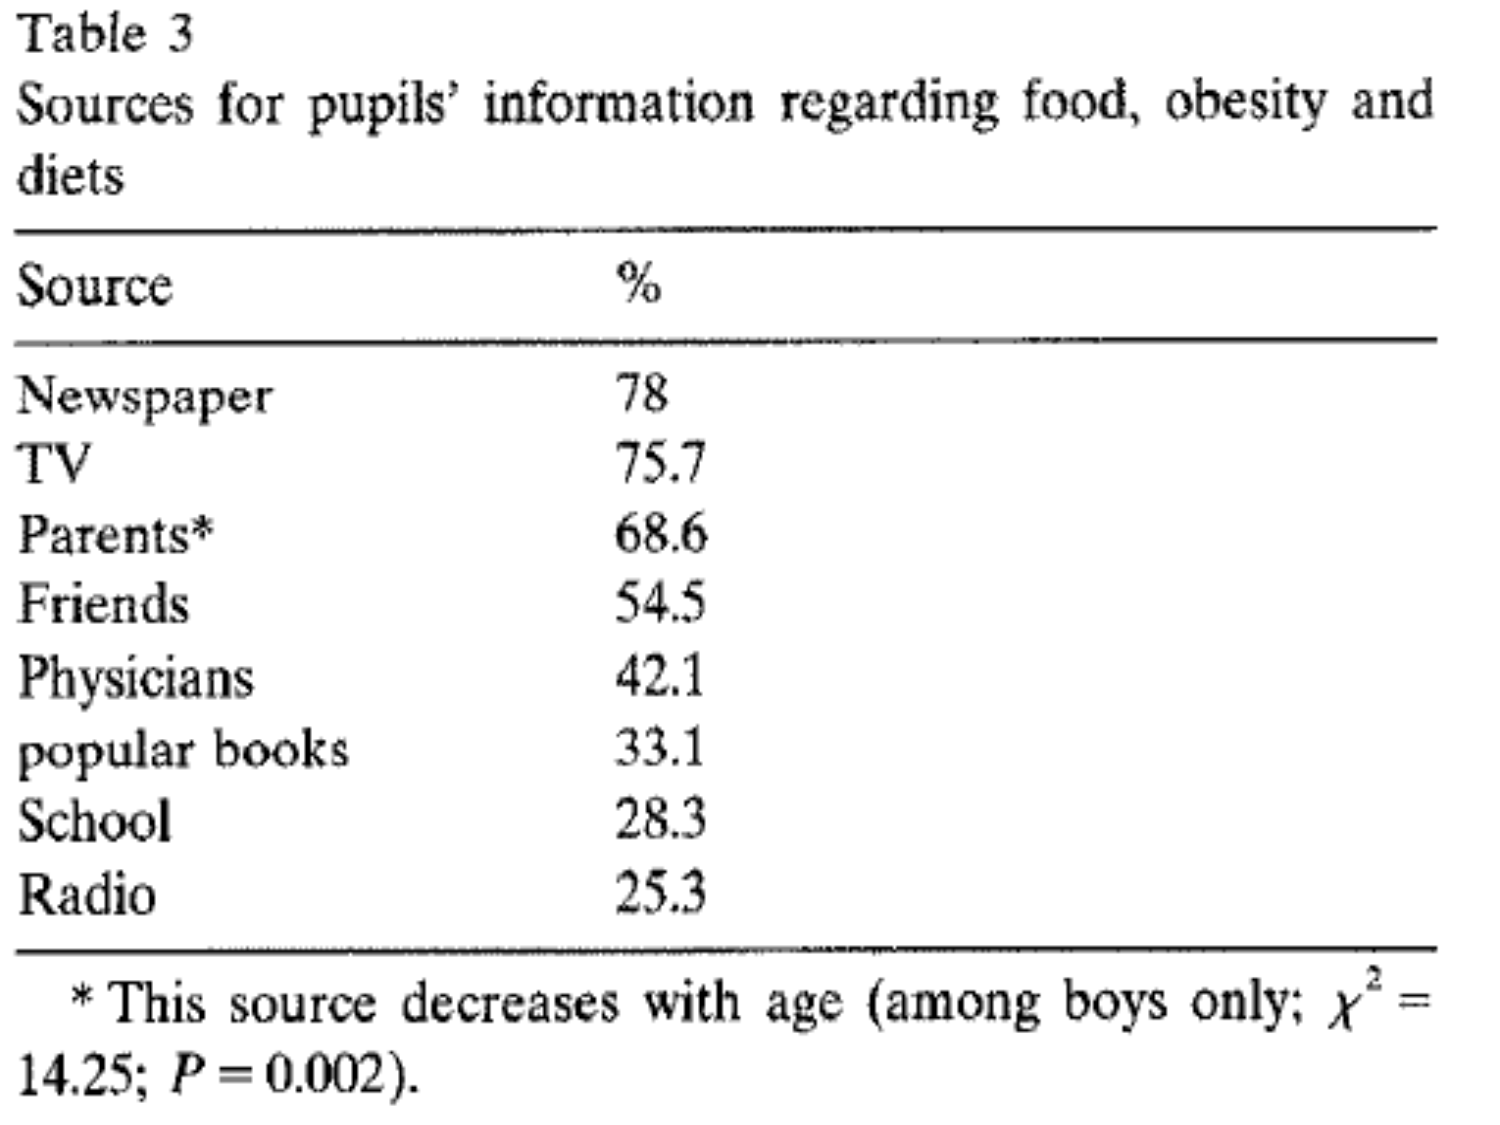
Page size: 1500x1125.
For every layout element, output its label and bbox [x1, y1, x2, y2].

list [0, 0, 1500, 1125]
